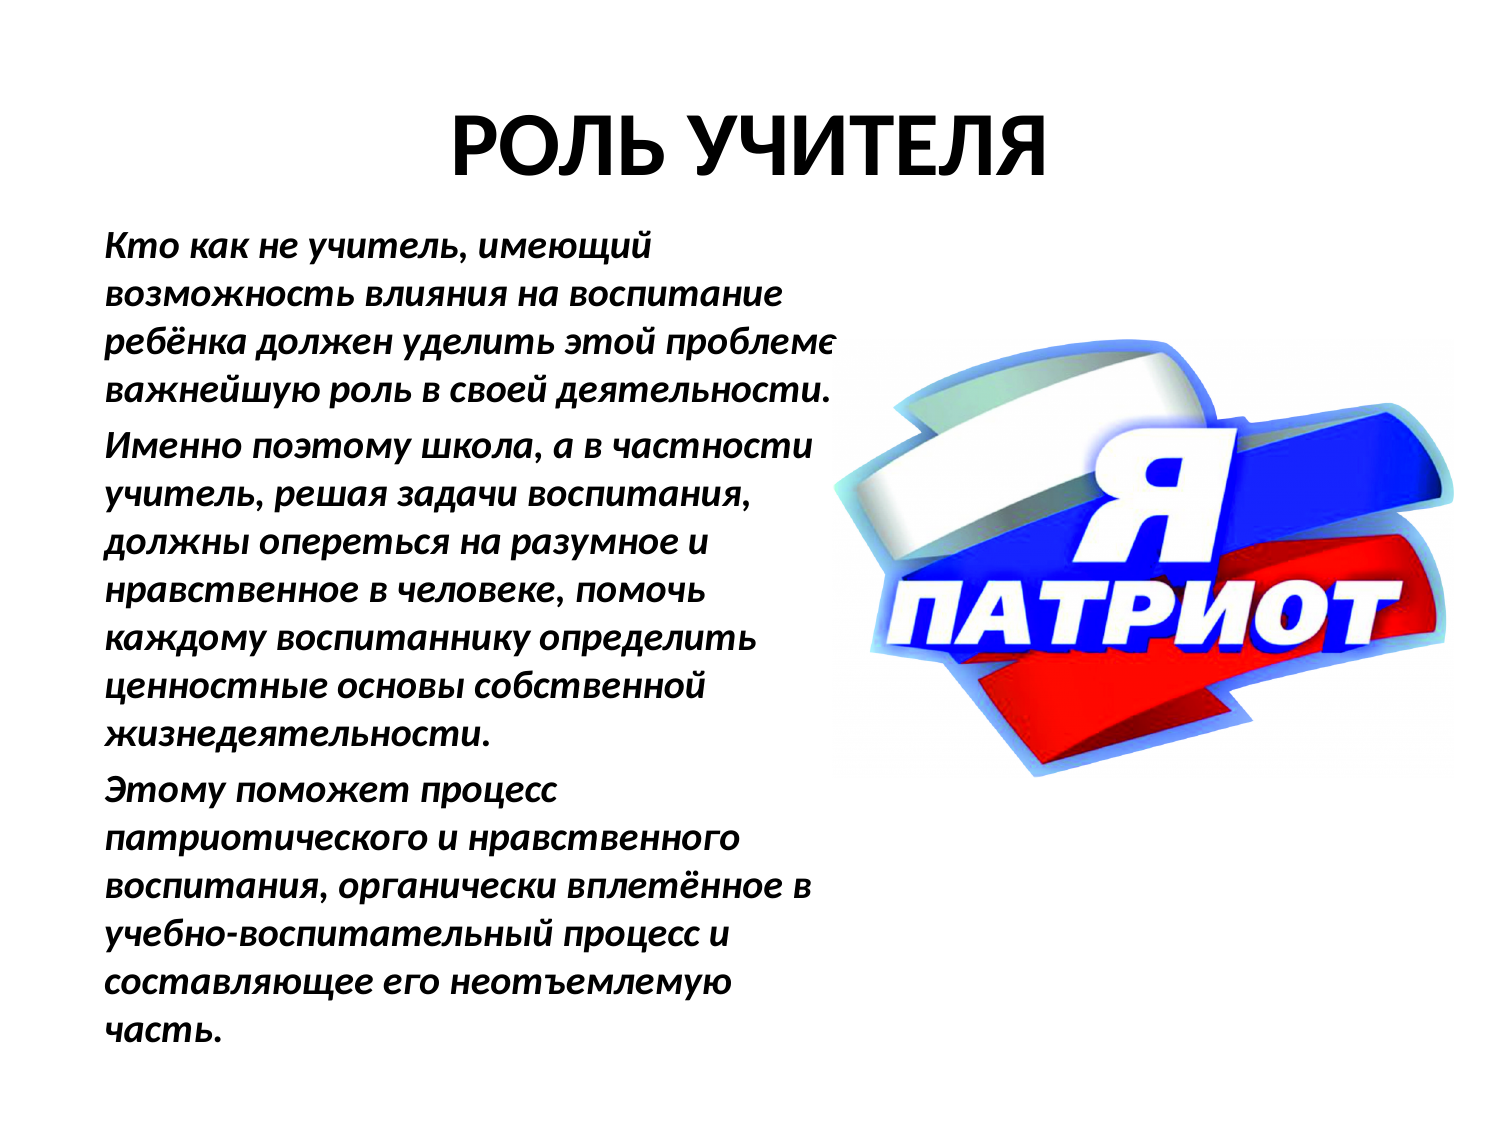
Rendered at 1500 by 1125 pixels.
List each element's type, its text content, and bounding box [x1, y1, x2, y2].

picture [831, 339, 1454, 778]
title РОЛЬ УЧИТЕЛЯ [75, 45, 1425, 233]
list Кто как не учитель, имеющий возможность влияния на воспитание ребёнка должен уделить этой проблеме важнейшую роль в своей деятельности. Именно поэтому школа, а в частности учитель, решая задачи воспитания, должны опереться на разумное и нравственное в человеке, помочь каждому воспитаннику определить ценностные основы собственной жизнедеятельности. Этому поможет процесс патриотического и нравственного воспитания, органически вплетённое в учебно-воспитательный процесс и составляющее его неотъемлемую часть. [35, 210, 868, 1090]
